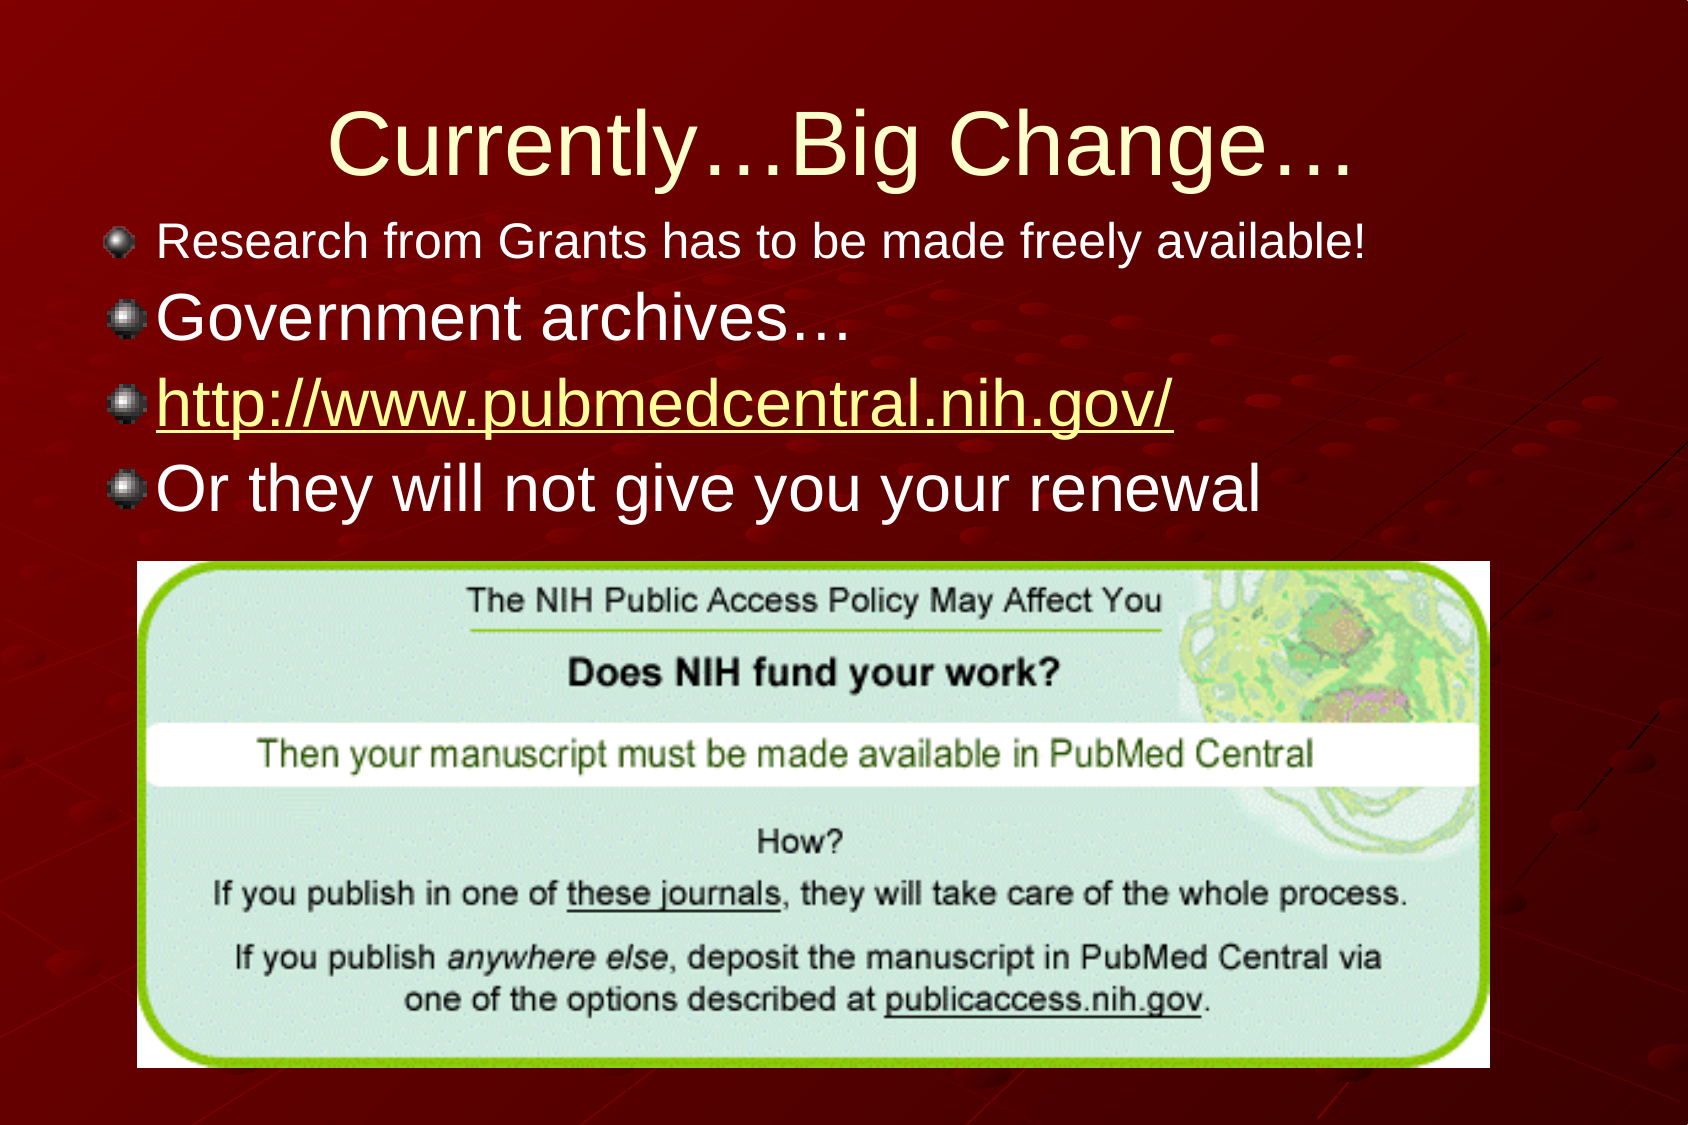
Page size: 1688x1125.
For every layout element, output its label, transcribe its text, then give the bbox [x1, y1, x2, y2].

picture [99, 291, 147, 339]
picture [99, 222, 135, 258]
list Research from Grants has to be made freely available! Government archives… http://www.pubmedcentral.nih.gov/ Or they will not give you your renewal [84, 208, 1604, 1007]
picture [99, 462, 147, 509]
picture [99, 377, 147, 424]
title Currently…Big Change… [84, 44, 1604, 208]
picture [137, 560, 1491, 1068]
